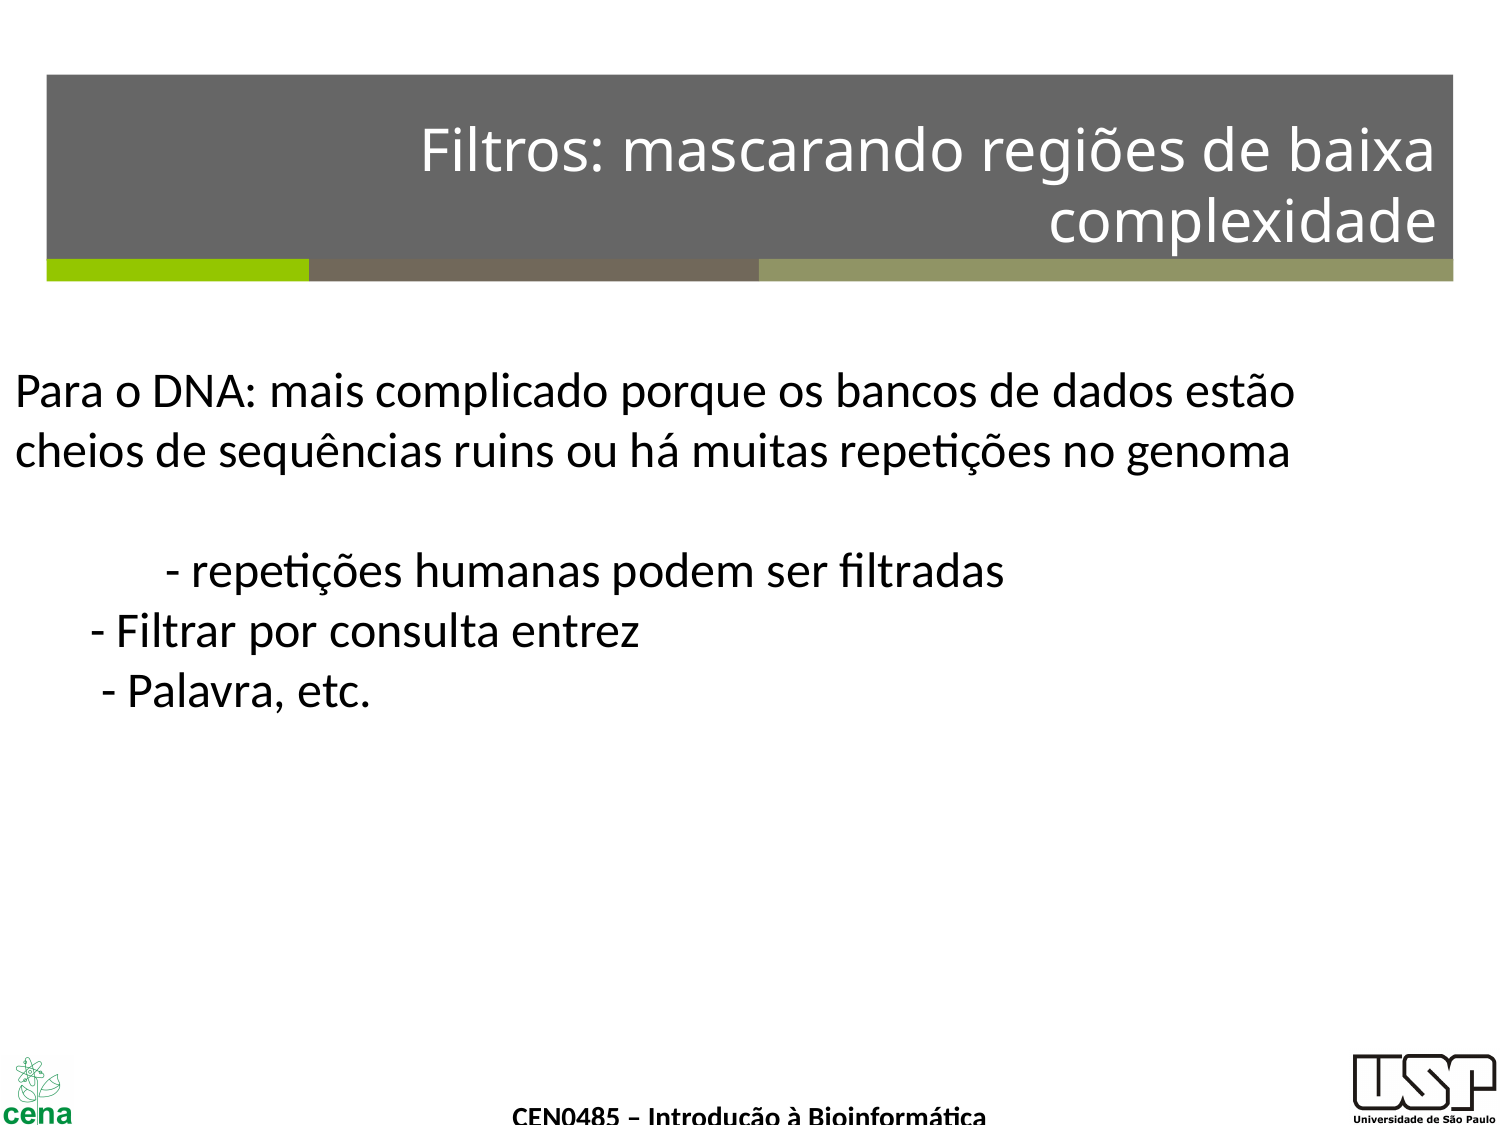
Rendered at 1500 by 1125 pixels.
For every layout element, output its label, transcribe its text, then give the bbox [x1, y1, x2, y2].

picture [1349, 1048, 1500, 1125]
title Filtros: mascarando regiões de baixa complexidade [46, 103, 1454, 263]
picture [1, 1055, 74, 1125]
text_box Para o DNA: mais complicado porque os bancos de dados estão cheios de sequências ruins ou há muitas repetições no genoma - repetições humanas podem ser filtradas - Filtrar por consulta entrez - Palavra, etc. [0, 349, 1441, 785]
